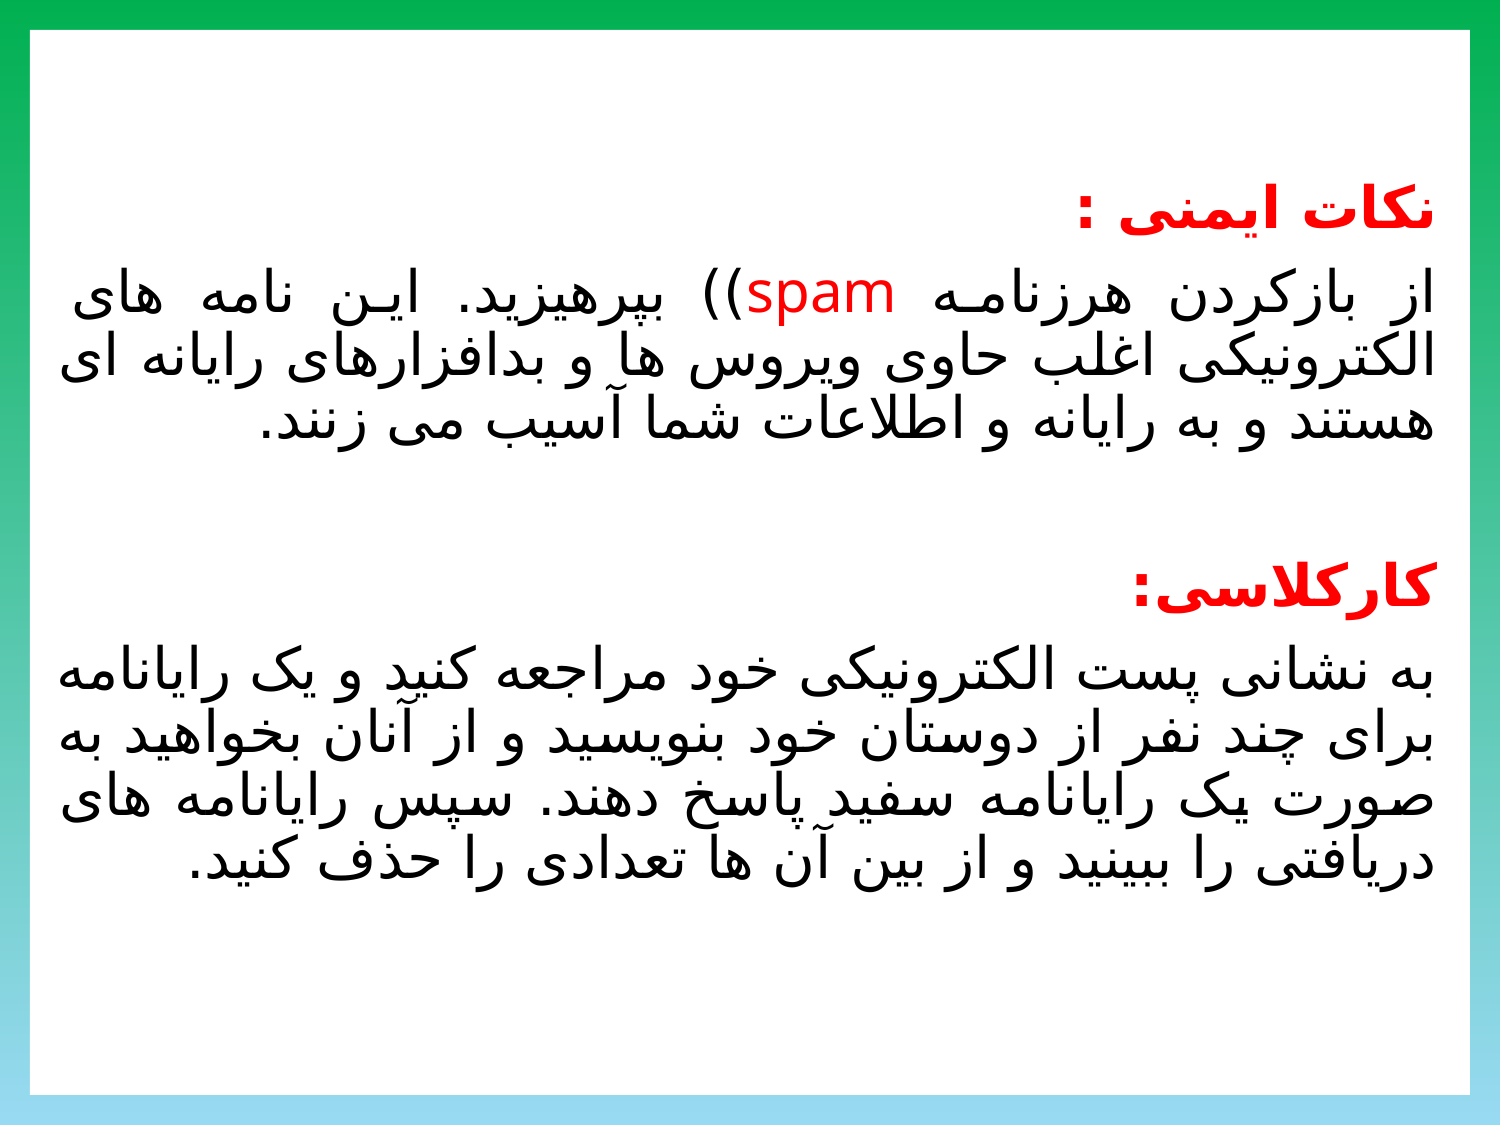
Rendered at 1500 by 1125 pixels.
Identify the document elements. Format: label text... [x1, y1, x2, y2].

list نکات ایمنی : از بازکردن هرزنامه spam)) بپرهیزید. این نامه های الکترونیکی اغلب حاوی ویروس ها و بدافزارهای رایانه ای هستند و به رایانه و اطلاعات شما آسیب می زنند. کارکلاسی: به نشانى پست الکترونیکى خود مراجعه کنید و یک رایانامه براى چند نفر از دوستان خود بنویسید و از آنان بخواهید به صورت یک رایانامه سفید پاسخ دهند. سپس رایانامه هاى دریافتى را ببینید و از بین آن ها تعدادى را حذف کنید. [41, 90, 1458, 717]
